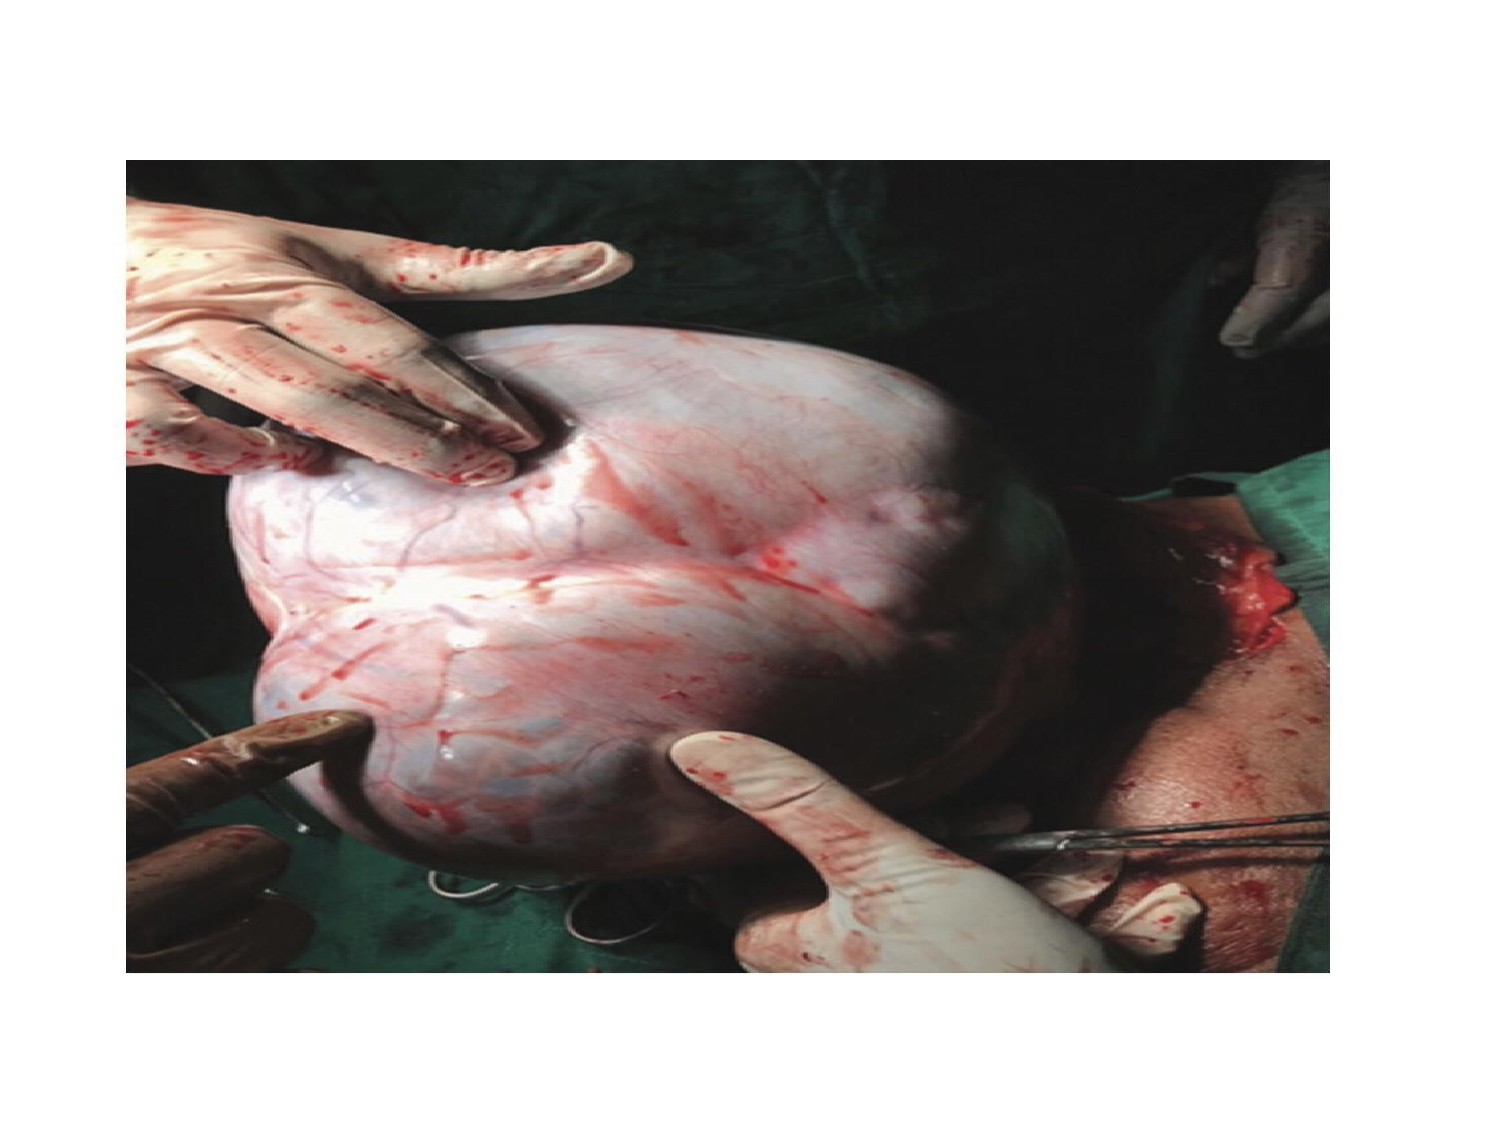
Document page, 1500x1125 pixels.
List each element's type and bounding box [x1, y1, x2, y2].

text_box [30, 160, 1500, 1015]
